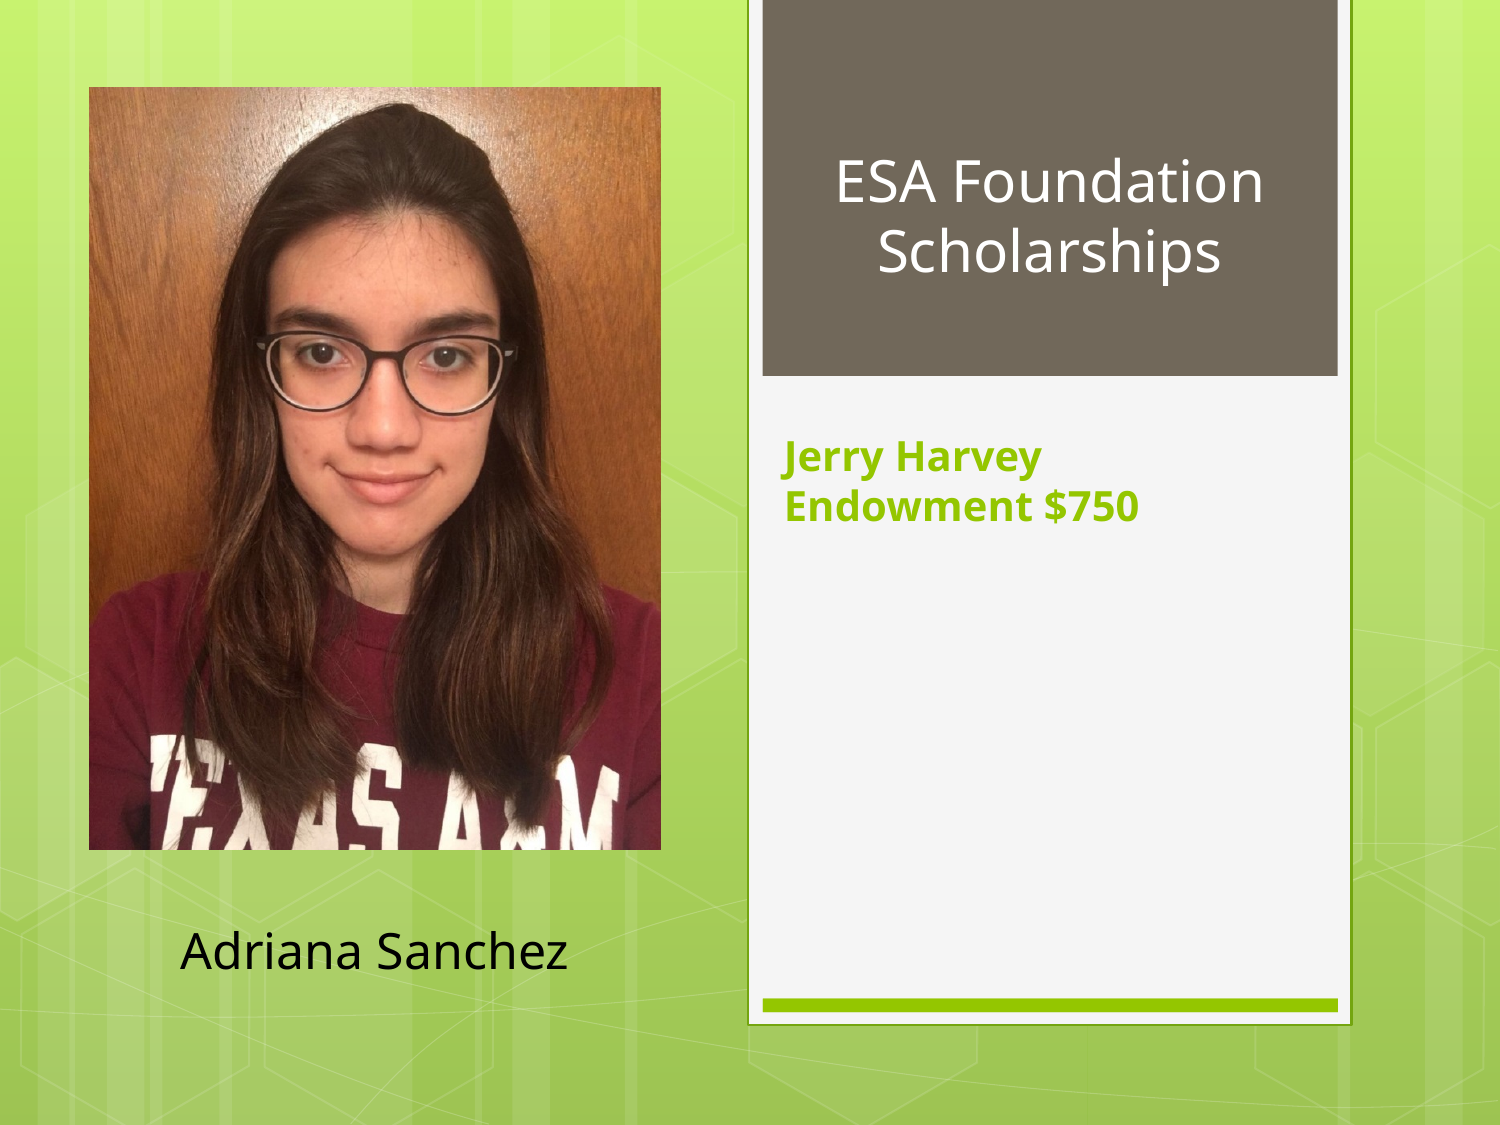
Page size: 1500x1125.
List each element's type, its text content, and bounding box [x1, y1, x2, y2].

text_box ESA Foundation Scholarships [774, 136, 1325, 292]
title Jerry Harvey Endowment $750 [768, 400, 1313, 537]
picture [88, 87, 661, 851]
text_box Adriana Sanchez [37, 911, 713, 987]
